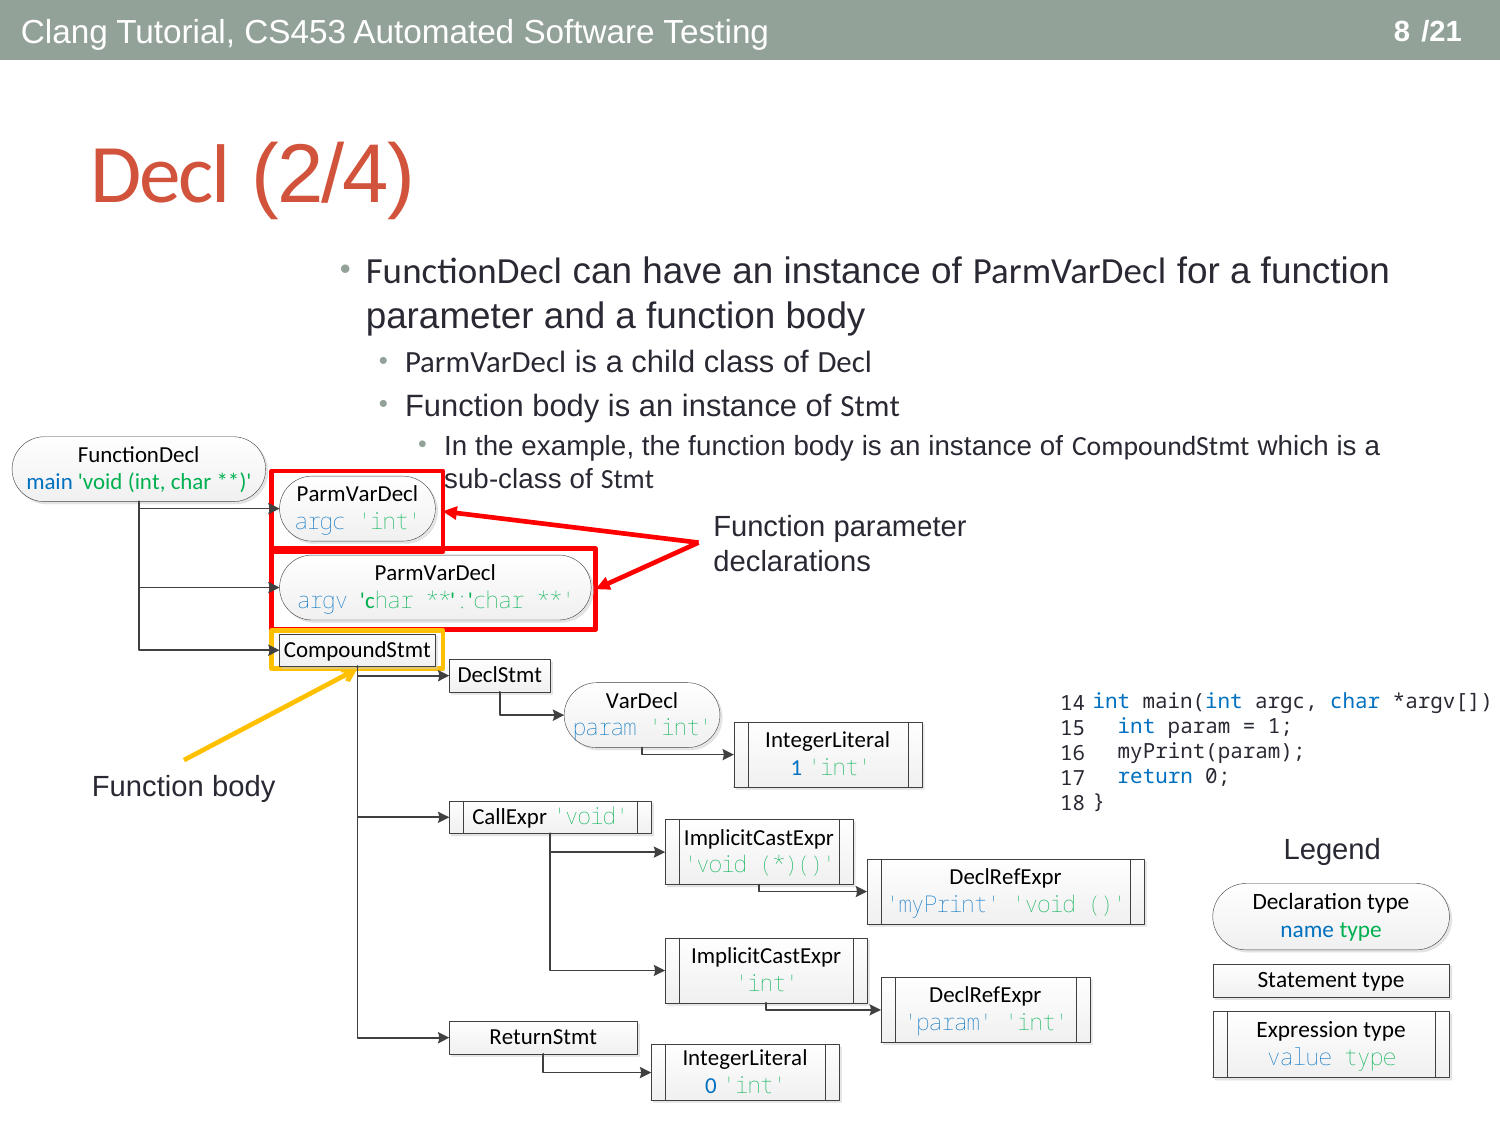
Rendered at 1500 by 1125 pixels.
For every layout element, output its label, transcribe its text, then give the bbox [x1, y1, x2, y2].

list FunctionDecl can have an instance of ParmVarDecl for a function parameter and a function body ParmVarDecl is a child class of Decl Function body is an instance of Stmt In the example, the function body is an instance of CompoundStmt which is a sub-class of Stmt [324, 239, 1454, 504]
footer Clang Tutorial, CS453 Automated Software Testing [5, 9, 1294, 51]
picture [9, 434, 1149, 1106]
picture [1210, 881, 1455, 1083]
text_box int main(int argc, char *argv[]) { int param = 1; myPrint(param); return 0; } [1159, 680, 1500, 821]
text_box Legend [1268, 822, 1396, 873]
slide_number 7 [1328, 3, 1425, 57]
title Decl (2/4) [75, 87, 1425, 250]
